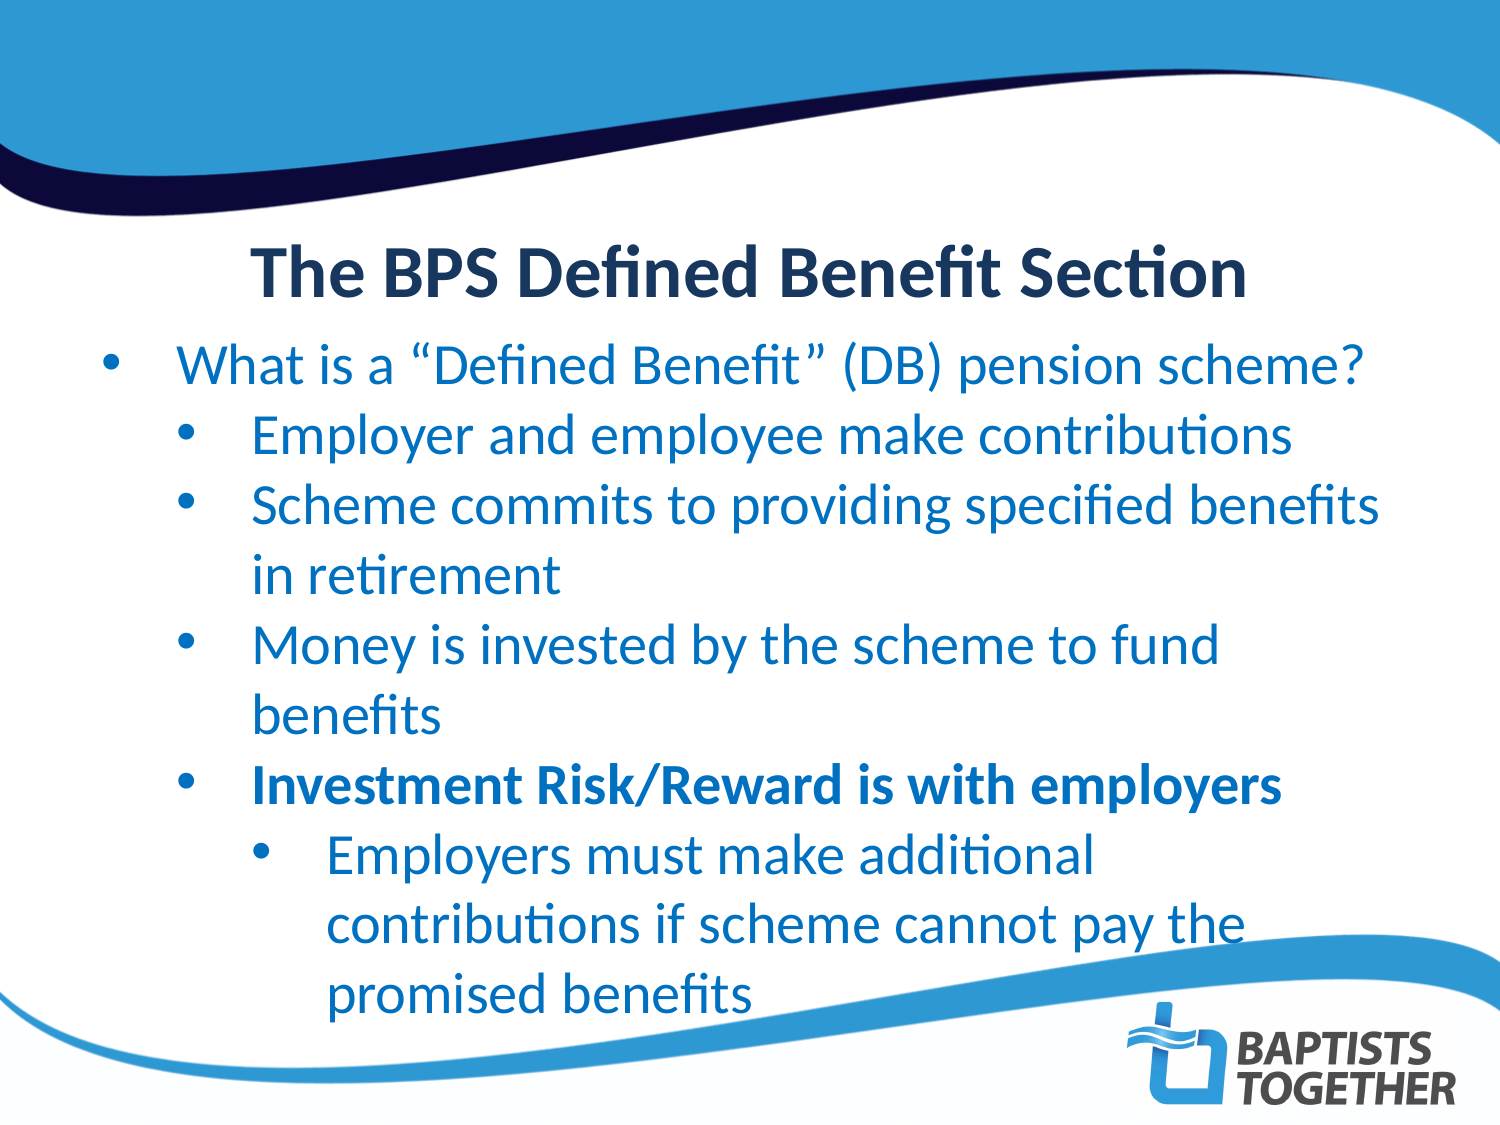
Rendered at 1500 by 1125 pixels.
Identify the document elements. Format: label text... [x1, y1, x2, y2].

text_box The BPS Defined Benefit Section [40, 215, 1460, 338]
picture [0, 0, 1500, 312]
picture [0, 905, 1500, 1125]
text_box What is a “Defined Benefit” (DB) pension scheme? Employer and employee make contributions Scheme commits to providing specified benefits in retirement Money is invested by the scheme to fund benefits Investment Risk/Reward is with employers Employers must make additional contributions if scheme cannot pay the promised benefits [86, 318, 1414, 1033]
